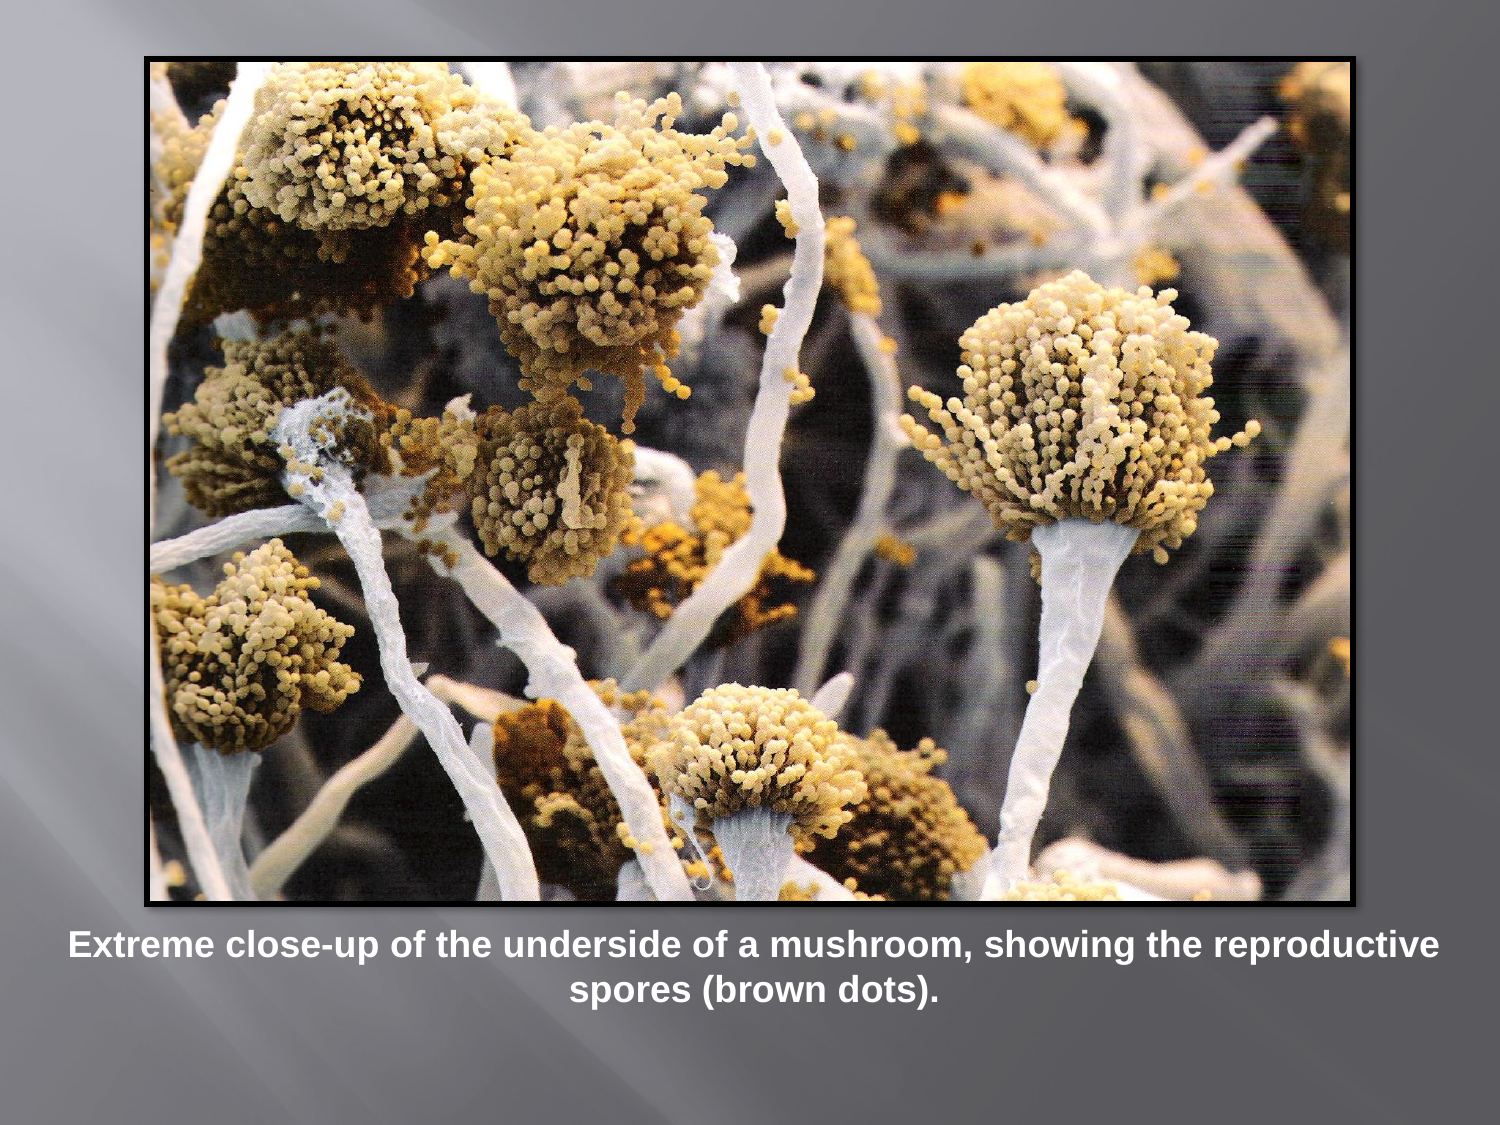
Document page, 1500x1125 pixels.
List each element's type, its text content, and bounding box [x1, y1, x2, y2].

text_box Extreme close-up of the underside of a mushroom, showing the reproductive spores (brown dots). [52, 912, 1457, 1018]
picture [149, 62, 1351, 901]
